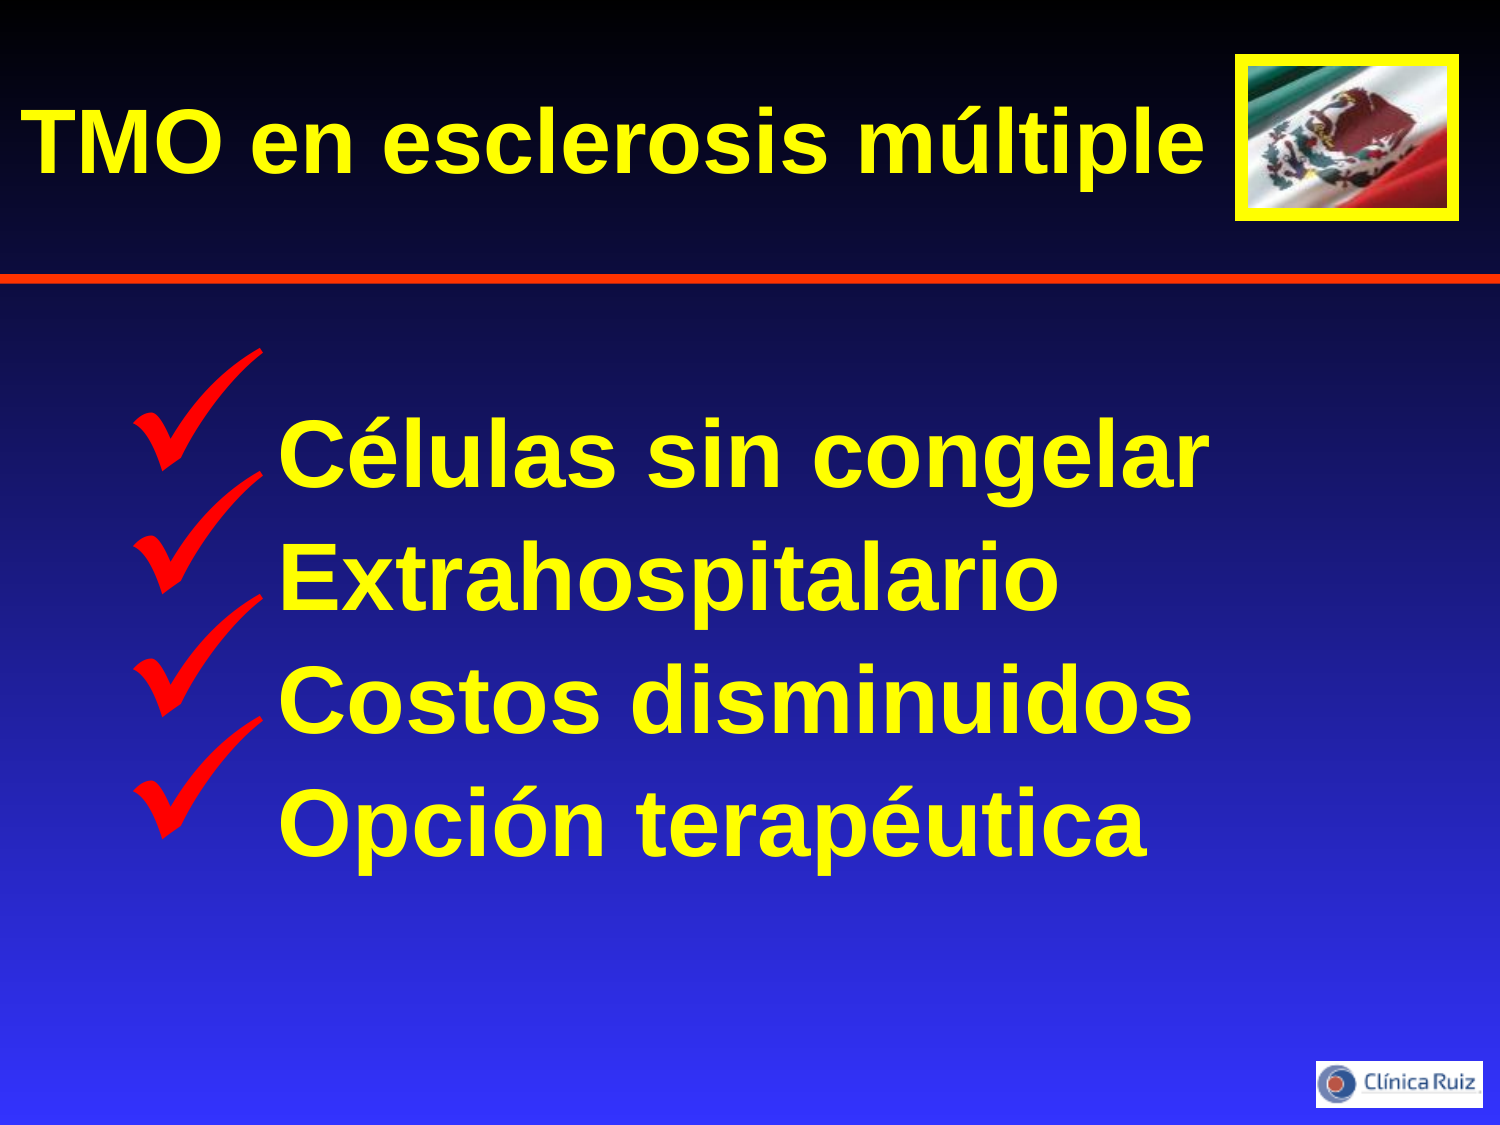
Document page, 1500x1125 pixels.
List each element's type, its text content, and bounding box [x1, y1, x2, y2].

title TMO en esclerosis múltiple [5, 42, 1281, 231]
picture [1316, 1060, 1483, 1109]
picture [1247, 66, 1448, 209]
list Células sin congelar Extrahospitalario Costos disminuidos Opción terapéutica [103, 397, 1500, 1073]
